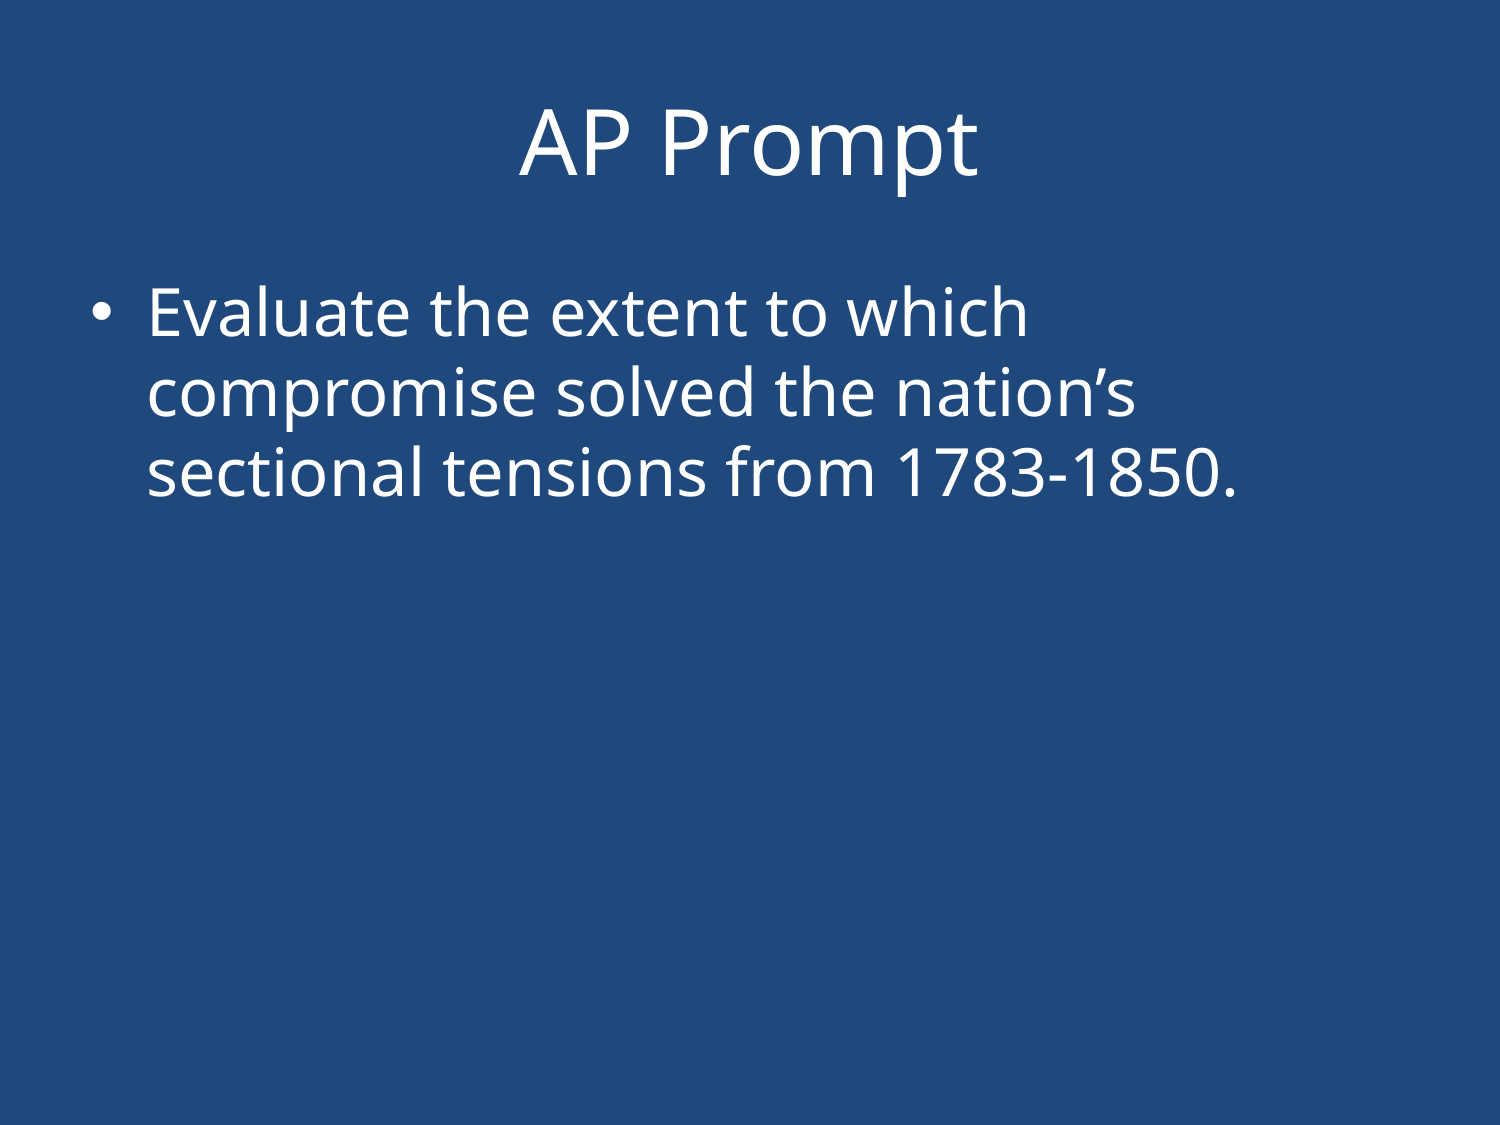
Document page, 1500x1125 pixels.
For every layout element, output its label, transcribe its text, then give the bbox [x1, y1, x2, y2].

title AP Prompt [75, 45, 1425, 233]
list Evaluate the extent to which compromise solved the nation’s sectional tensions from 1783-1850. [75, 262, 1425, 1005]
